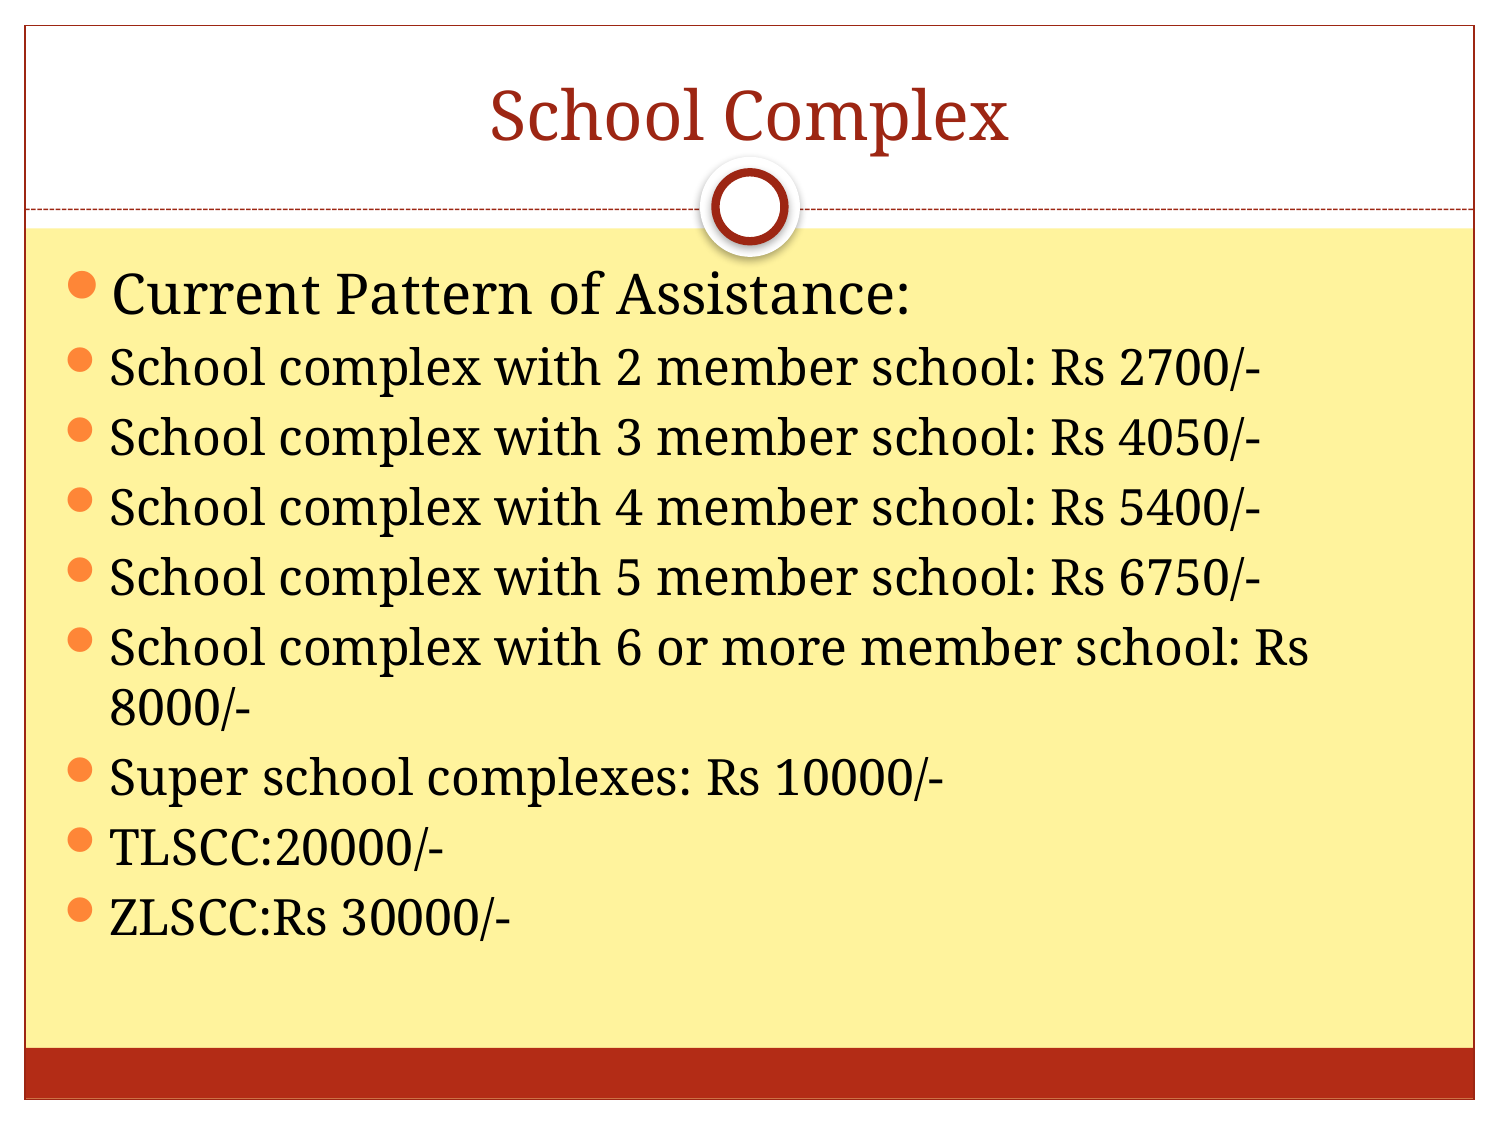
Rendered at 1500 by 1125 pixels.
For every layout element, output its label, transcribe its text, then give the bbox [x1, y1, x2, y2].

title School Complex [49, 37, 1450, 162]
list Current Pattern of Assistance: School complex with 2 member school: Rs 2700/- School complex with 3 member school: Rs 4050/- School complex with 4 member school: Rs 5400/- School complex with 5 member school: Rs 6750/- School complex with 6 or more member school: Rs 8000/- Super school complexes: Rs 10000/- TLSCC:20000/- ZLSCC:Rs 30000/- [49, 250, 1445, 1001]
